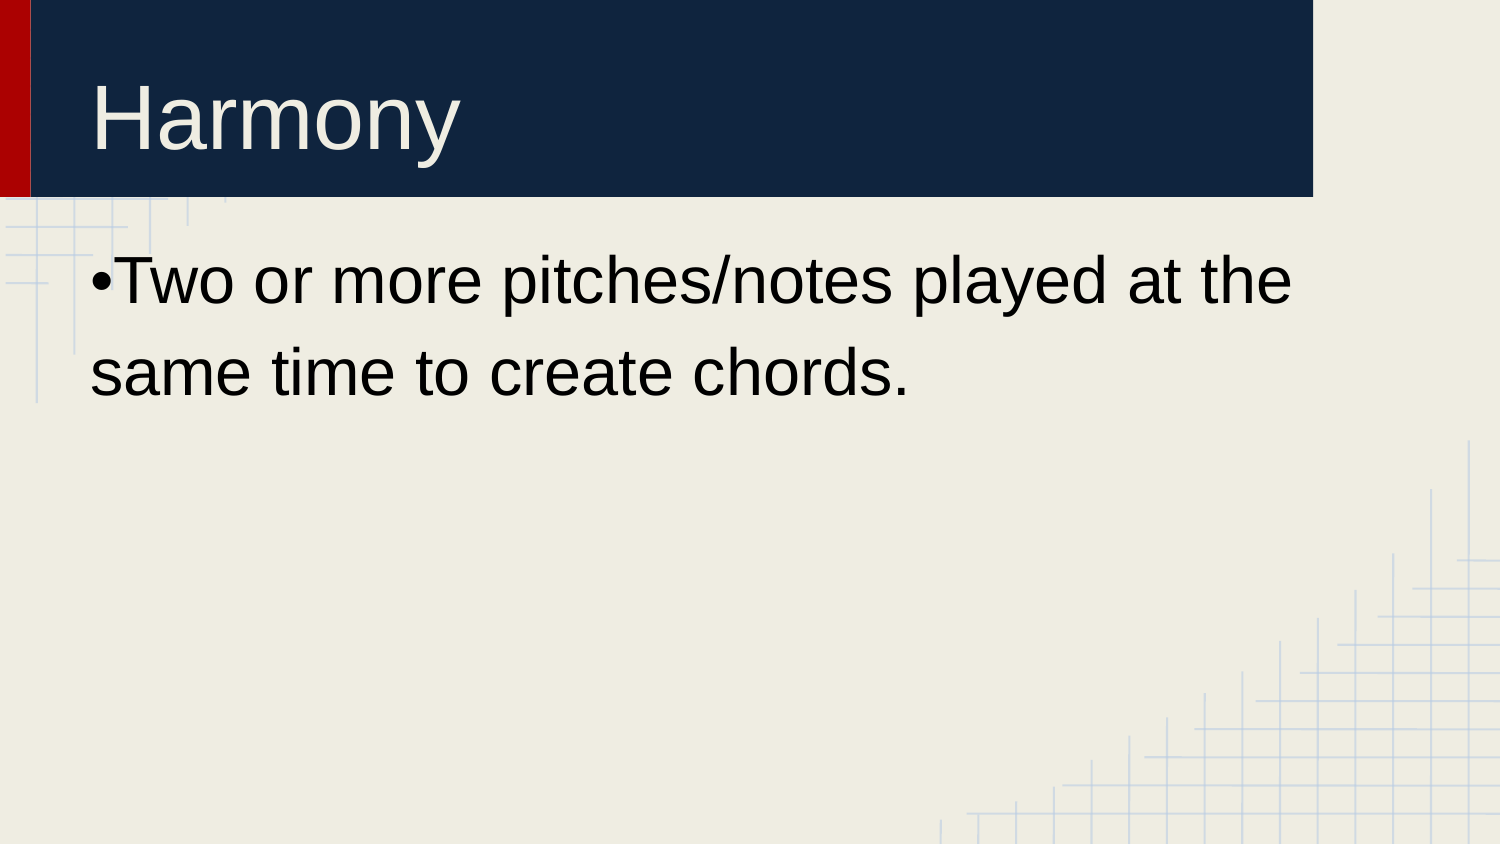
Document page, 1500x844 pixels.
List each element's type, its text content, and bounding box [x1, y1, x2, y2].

title Harmony [75, 16, 1276, 183]
list •Two or more pitches/notes played at the same time to create chords. [75, 209, 1425, 806]
